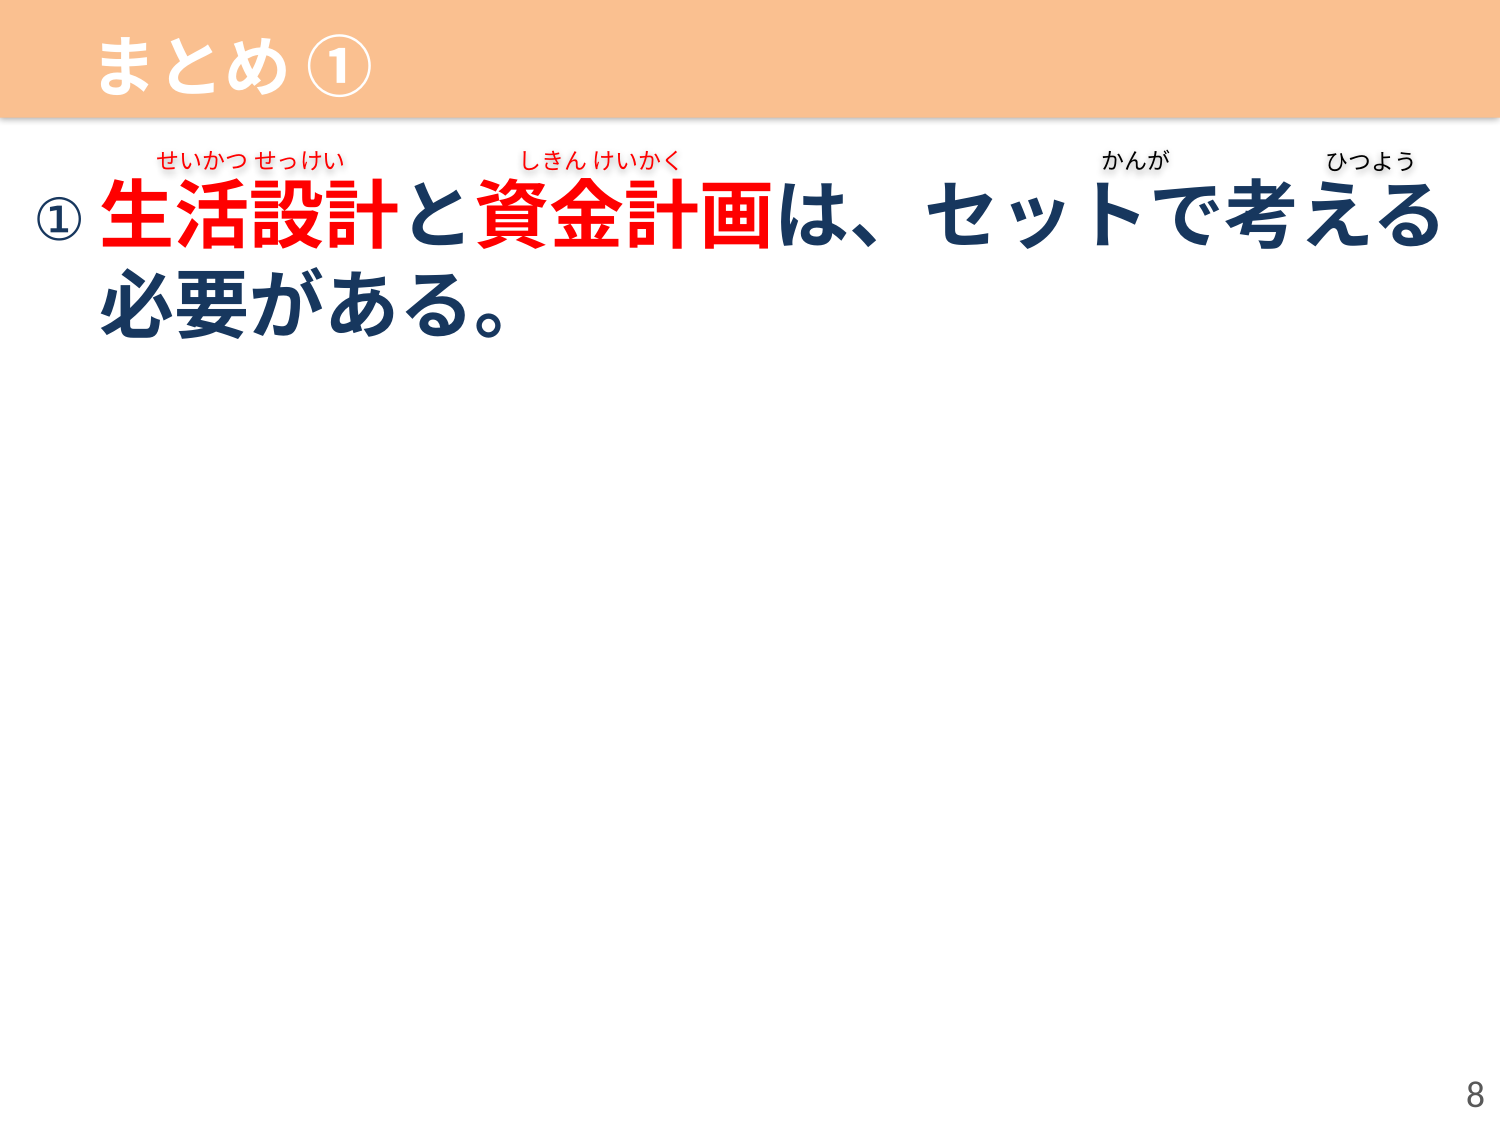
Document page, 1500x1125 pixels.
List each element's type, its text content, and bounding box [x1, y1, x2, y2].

text_box かんが [1029, 130, 1243, 173]
text_box せいかつ せっけい [104, 130, 399, 173]
text_box まとめ ① [74, 3, 721, 126]
slide_number 8 [1149, 1062, 1500, 1123]
text_box ひつよう [1265, 131, 1479, 173]
text_box しきん けいかく [454, 130, 749, 173]
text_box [15, 174, 1485, 318]
text_box [0, 0, 1500, 118]
